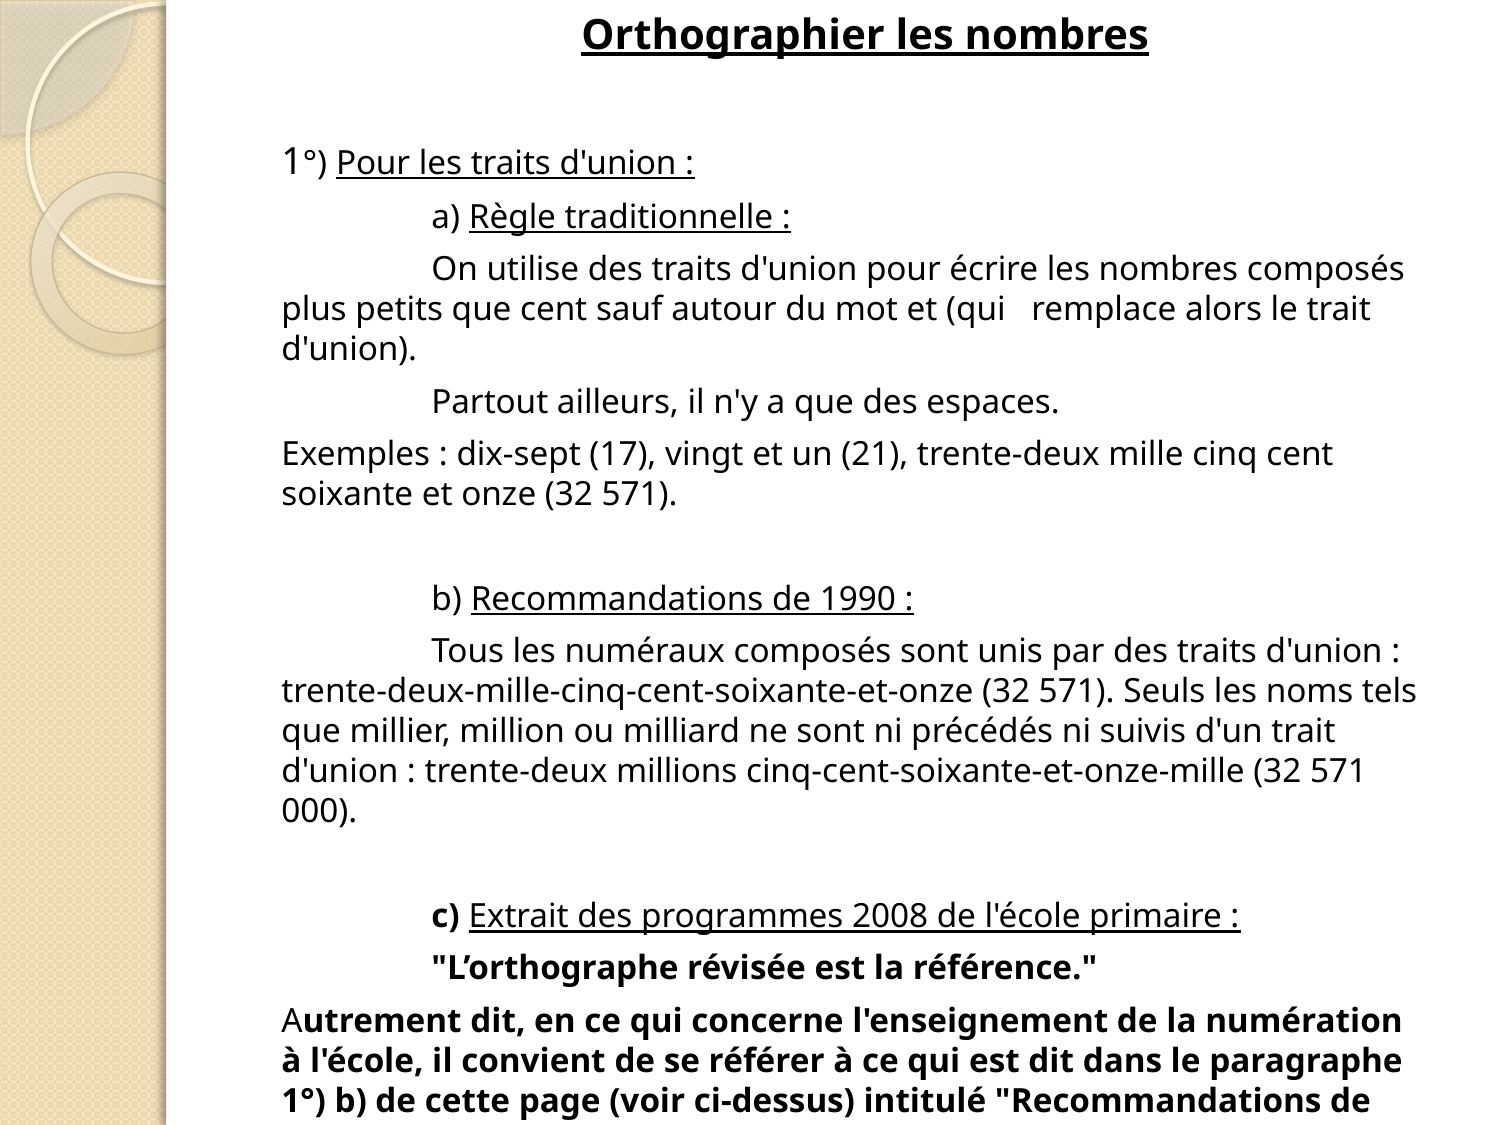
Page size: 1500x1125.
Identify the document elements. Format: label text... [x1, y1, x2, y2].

list Orthographier les nombres 1°) Pour les traits d'union : a) Règle traditionnelle : On utilise des traits d'union pour écrire les nombres composés plus petits que cent sauf autour du mot et (qui remplace alors le trait d'union). Partout ailleurs, il n'y a que des espaces. Exemples : dix-sept (17), vingt et un (21), trente-deux mille cinq cent soixante et onze (32 571). b) Recommandations de 1990 : Tous les numéraux composés sont unis par des traits d'union : trente-deux-mille-cinq-cent-soixante-et-onze (32 571). Seuls les noms tels que millier, million ou milliard ne sont ni précédés ni suivis d'un trait d'union : trente-deux millions cinq-cent-soixante-et-onze-mille (32 571 000). c) Extrait des programmes 2008 de l'école primaire : "L’orthographe révisée est la référence." Autrement dit, en ce qui concerne l'enseignement de la numération à l'école, il convient de se référer à ce qui est dit dans le paragraphe 1°) b) de cette page (voir ci-dessus) intitulé "Recommandations de 1990". [206, 0, 1438, 866]
